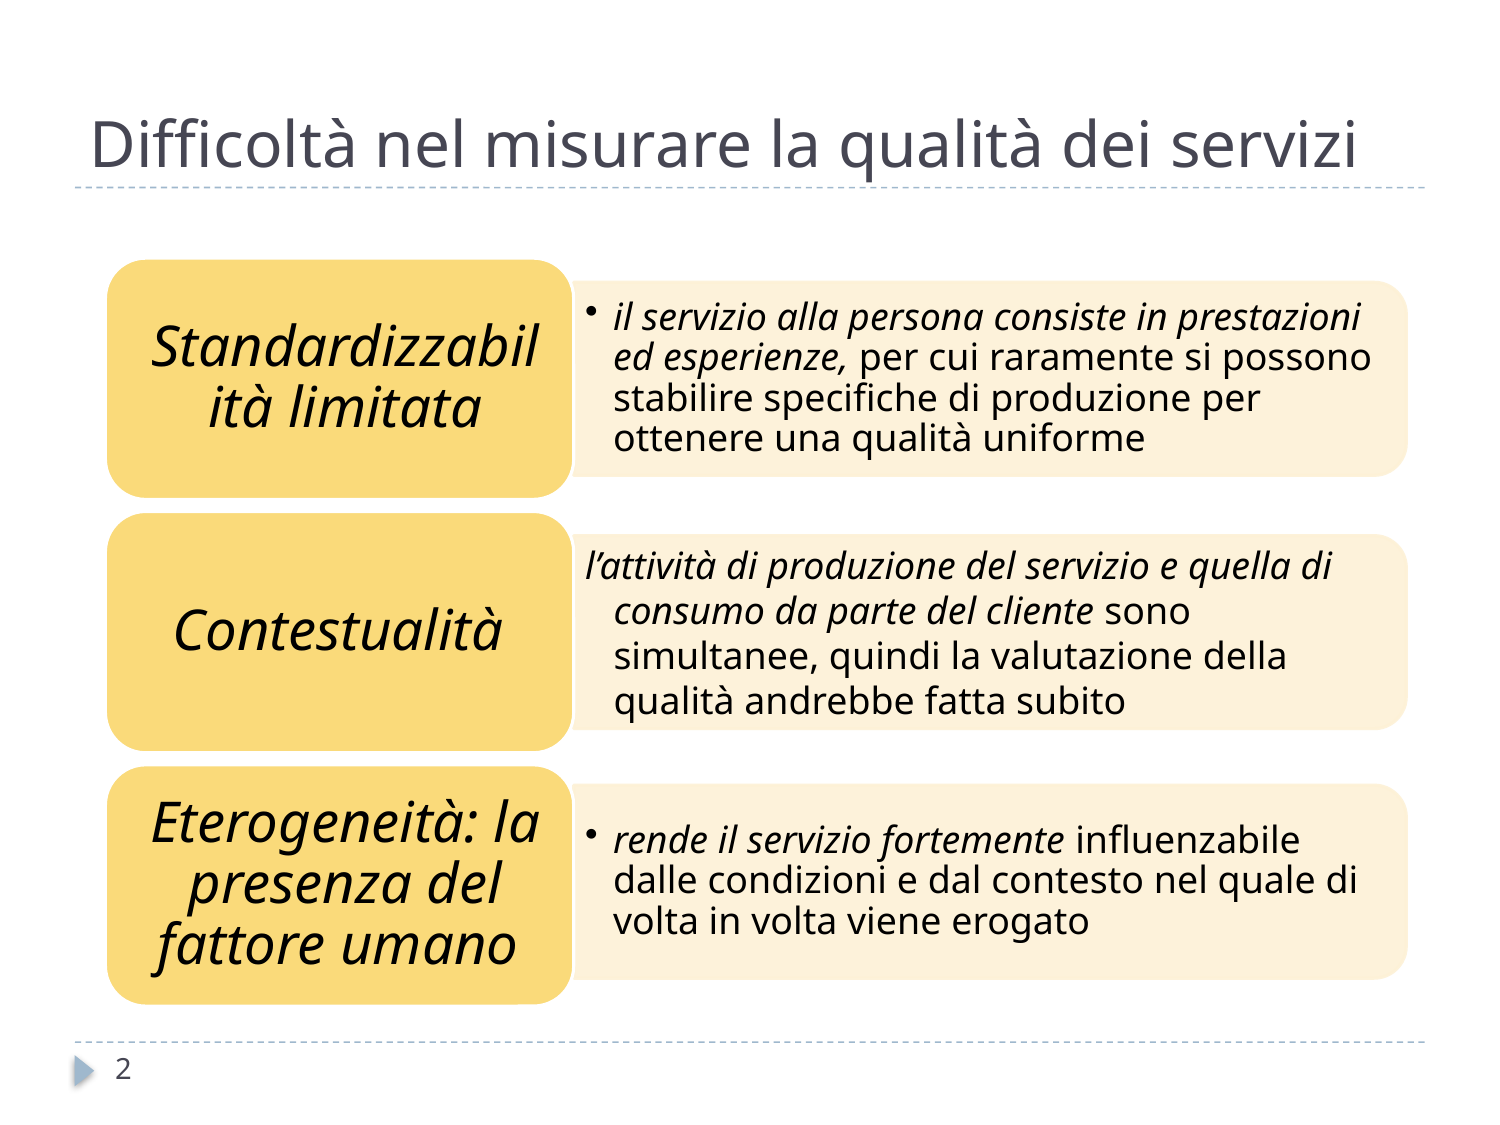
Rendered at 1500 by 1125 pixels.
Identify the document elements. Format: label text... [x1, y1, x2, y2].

title Difficoltà nel misurare la qualità dei servizi [75, 24, 1425, 188]
slide_number 2 [100, 1042, 426, 1103]
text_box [105, 257, 1407, 1007]
